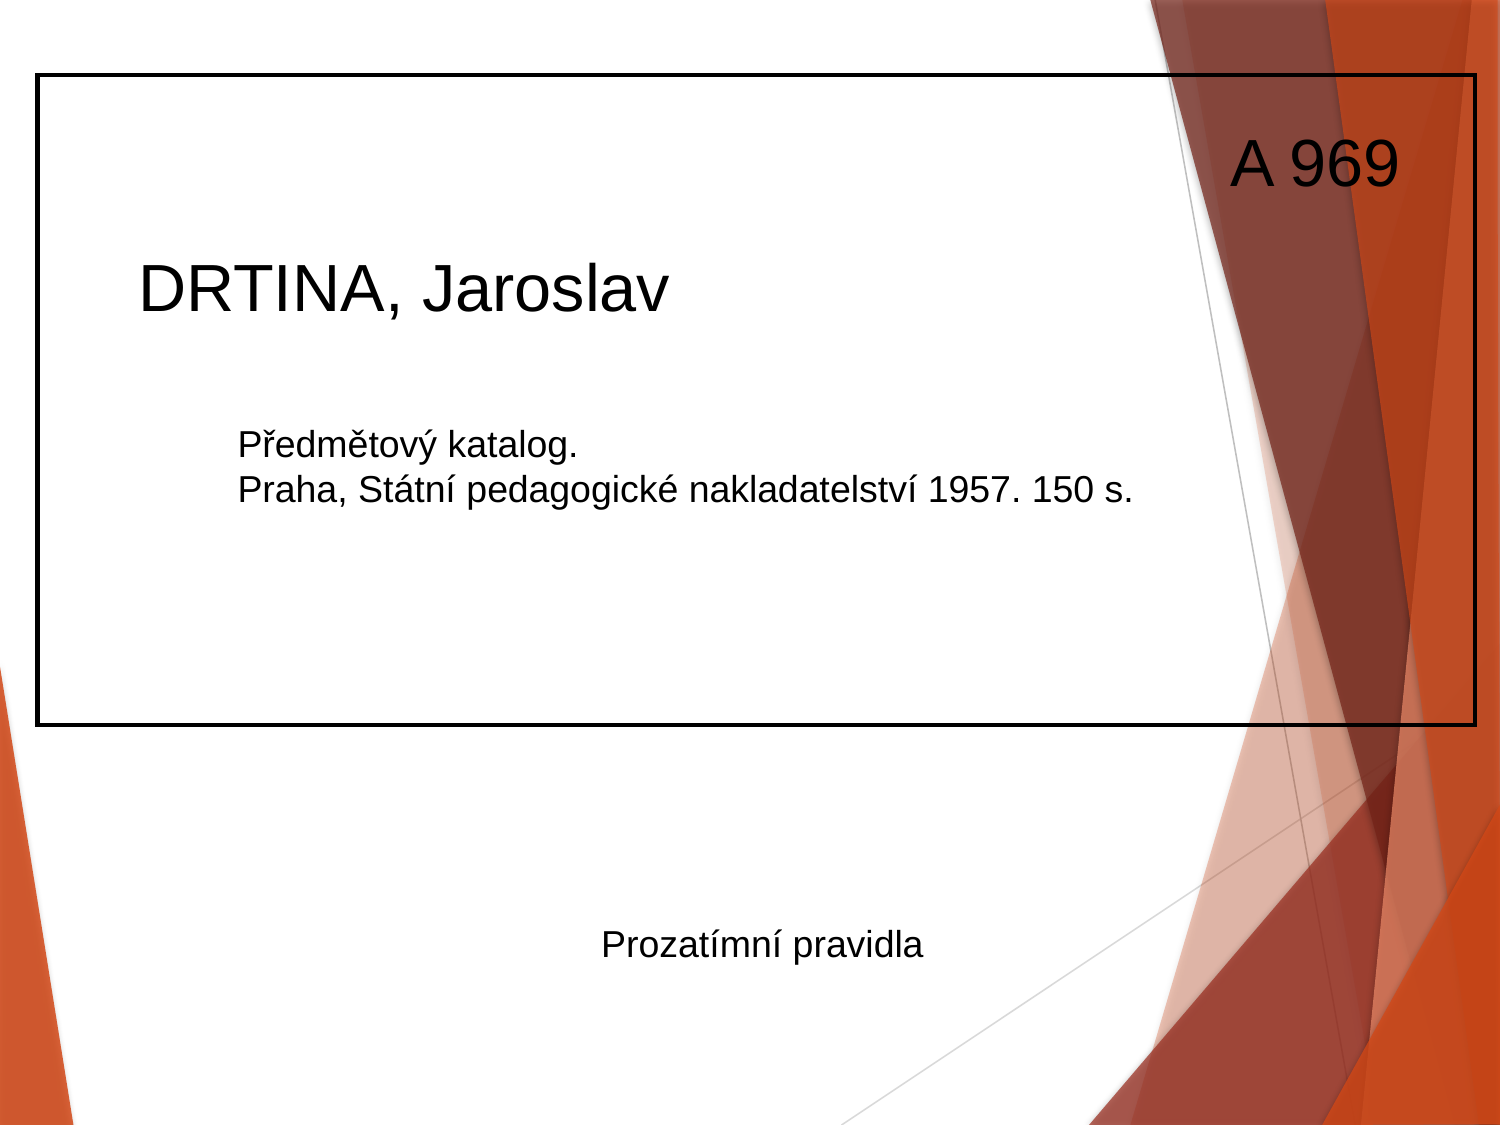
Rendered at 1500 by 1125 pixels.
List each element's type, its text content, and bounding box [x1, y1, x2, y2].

text_box [37, 75, 1475, 725]
text_box Prozatímní pravidla [586, 912, 939, 973]
